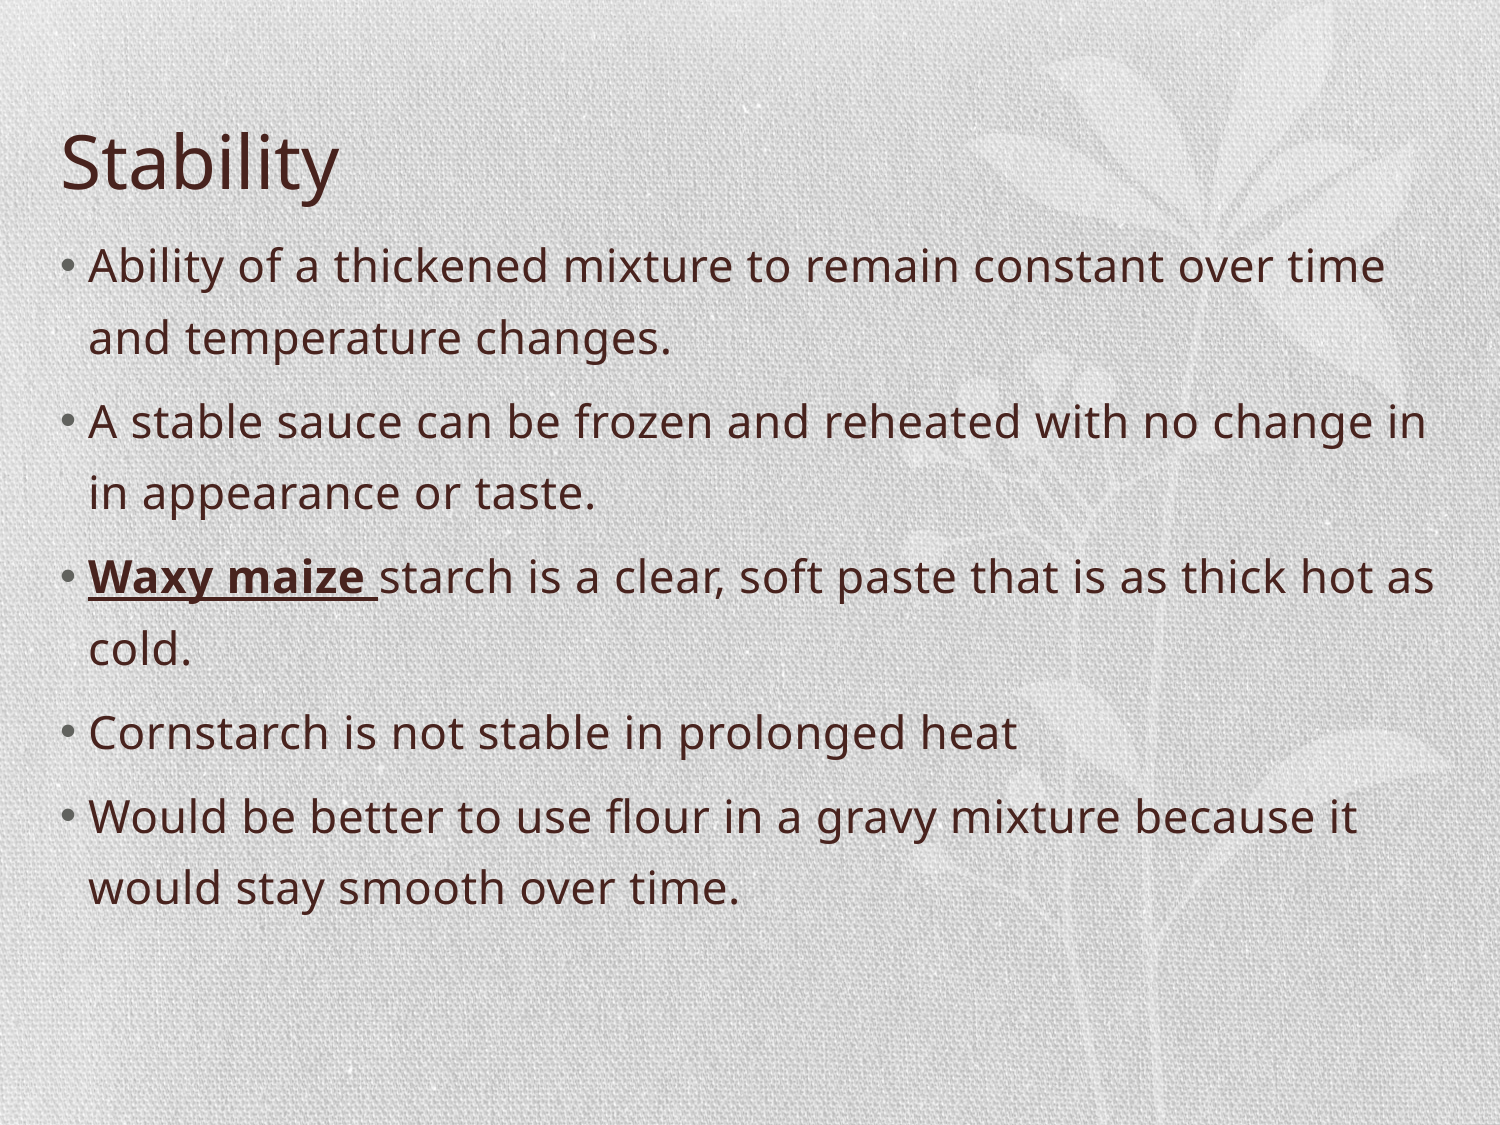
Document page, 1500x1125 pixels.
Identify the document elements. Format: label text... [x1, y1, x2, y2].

list Ability of a thickened mixture to remain constant over time and temperature changes. A stable sauce can be frozen and reheated with no change in in appearance or taste. Waxy maize starch is a clear, soft paste that is as thick hot as cold. Cornstarch is not stable in prolonged heat Would be better to use flour in a gravy mixture because it would stay smooth over time. [45, 213, 1455, 1023]
title Stability [45, 37, 1455, 213]
